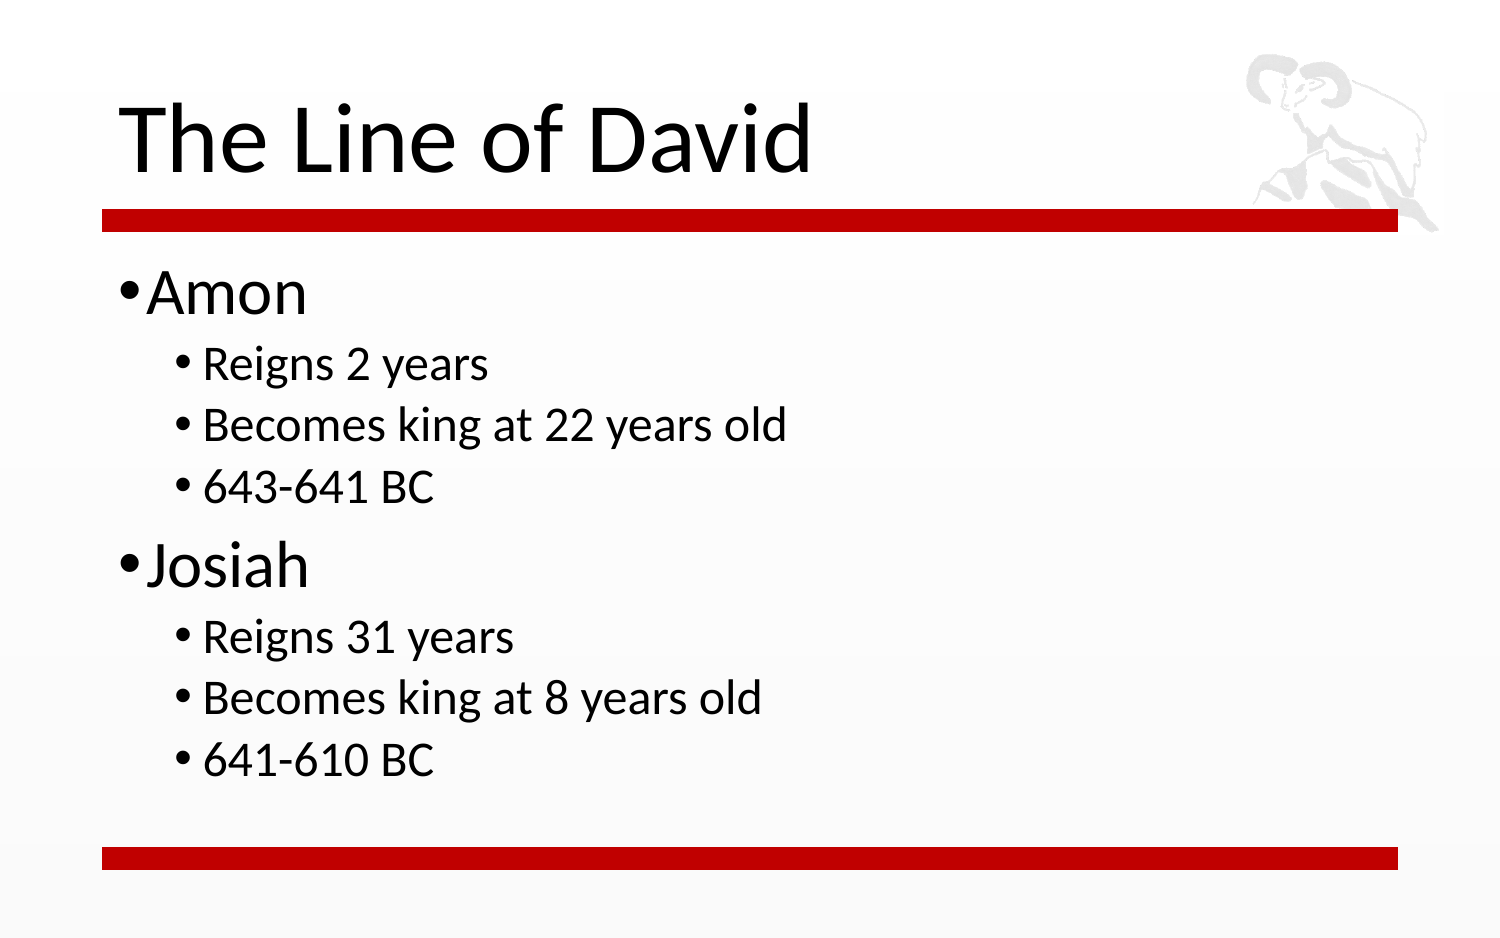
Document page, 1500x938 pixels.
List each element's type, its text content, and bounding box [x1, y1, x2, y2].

list Amon Reigns 2 years Becomes king at 22 years old 643-641 BC Josiah Reigns 31 years Becomes king at 8 years old 641-610 BC [103, 249, 1397, 845]
title The Line of David [103, 49, 1397, 232]
